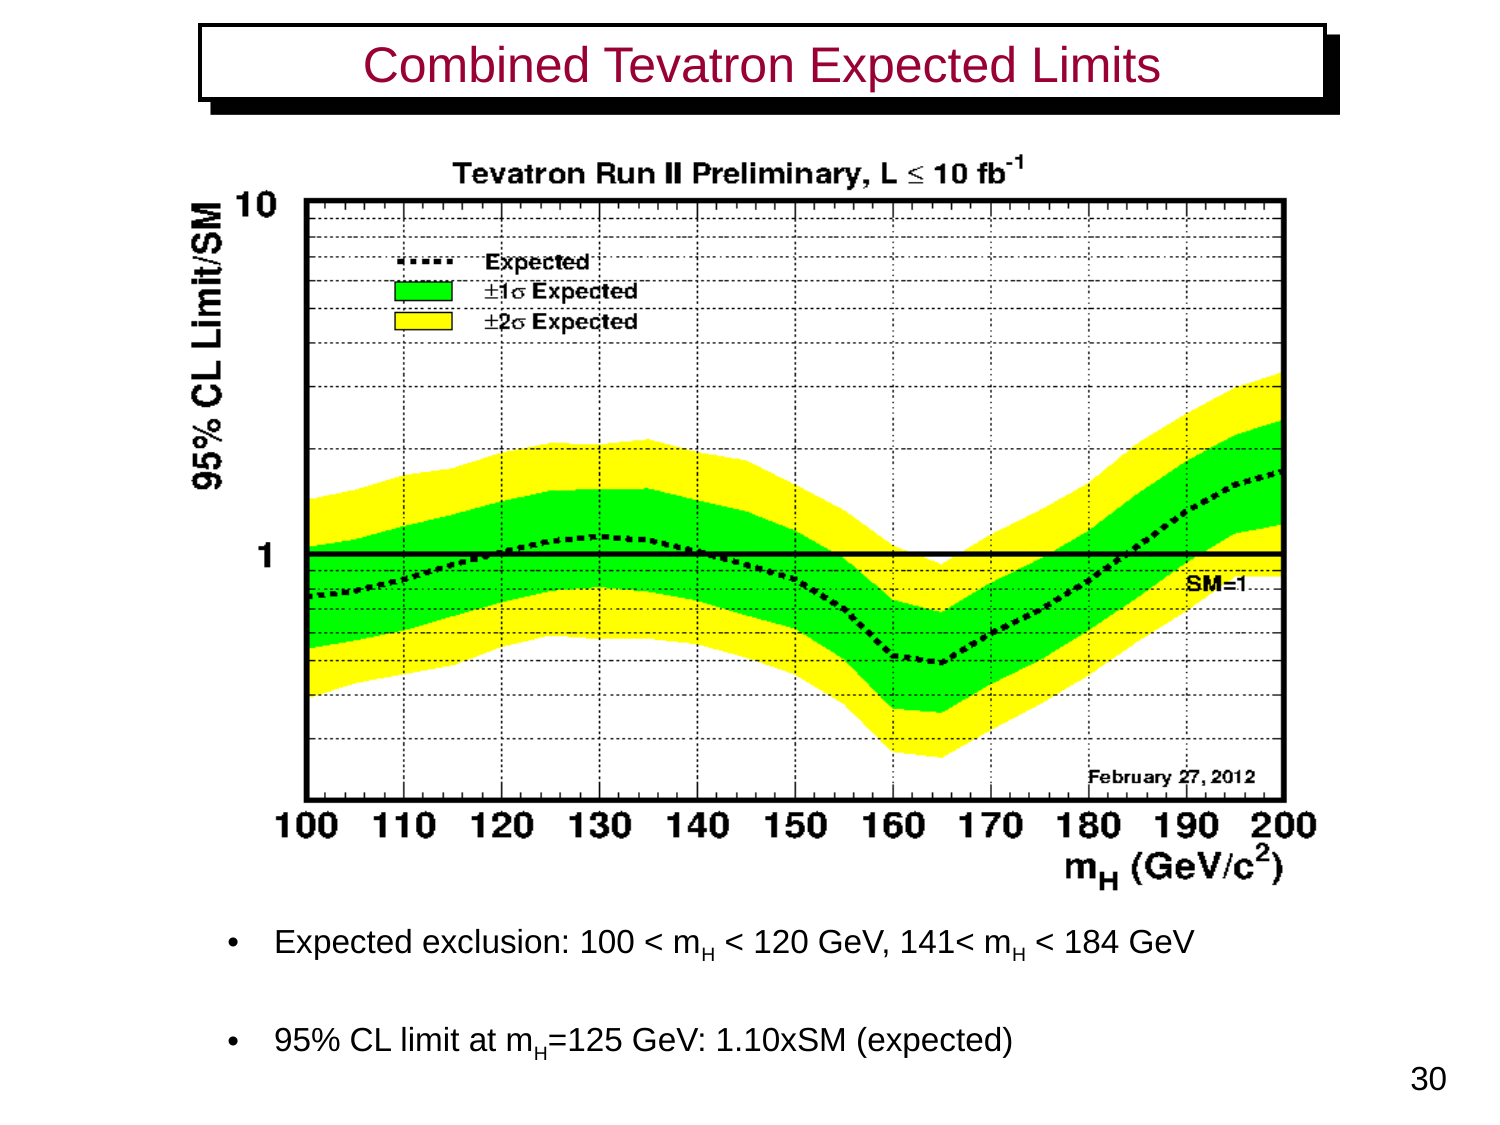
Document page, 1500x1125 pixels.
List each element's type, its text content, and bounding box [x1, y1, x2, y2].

picture [174, 124, 1326, 906]
text_box Expected exclusion: 100 < mH < 120 GeV, 141< mH < 184 GeV 95% CL limit at mH=125 GeV: 1.10xSM (expected) [212, 912, 1375, 1100]
text_box Combined Tevatron Expected Limits [199, 24, 1325, 100]
slide_number 30 [1149, 1049, 1463, 1125]
